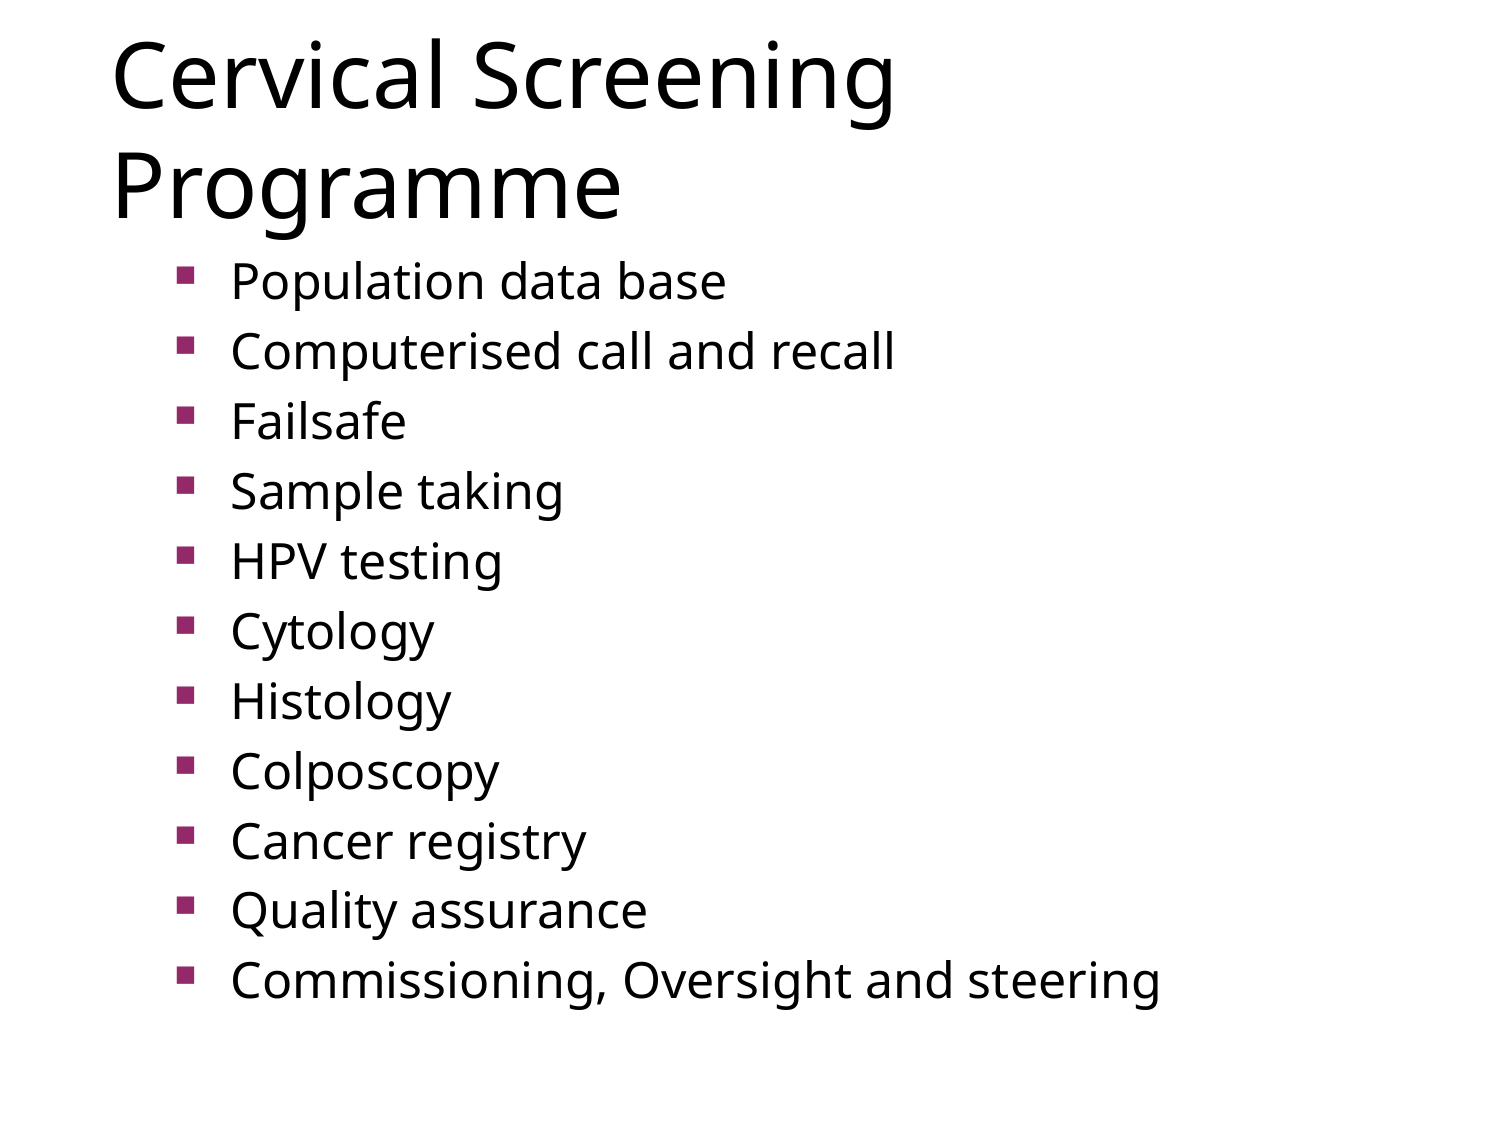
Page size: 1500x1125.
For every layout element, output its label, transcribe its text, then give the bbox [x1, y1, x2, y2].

list Population data base Computerised call and recall Failsafe Sample taking HPV testing Cytology Histology Colposcopy Cancer registry Quality assurance Commissioning, Oversight and steering [159, 241, 1435, 981]
title Cervical Screening Programme [110, 49, 1390, 237]
